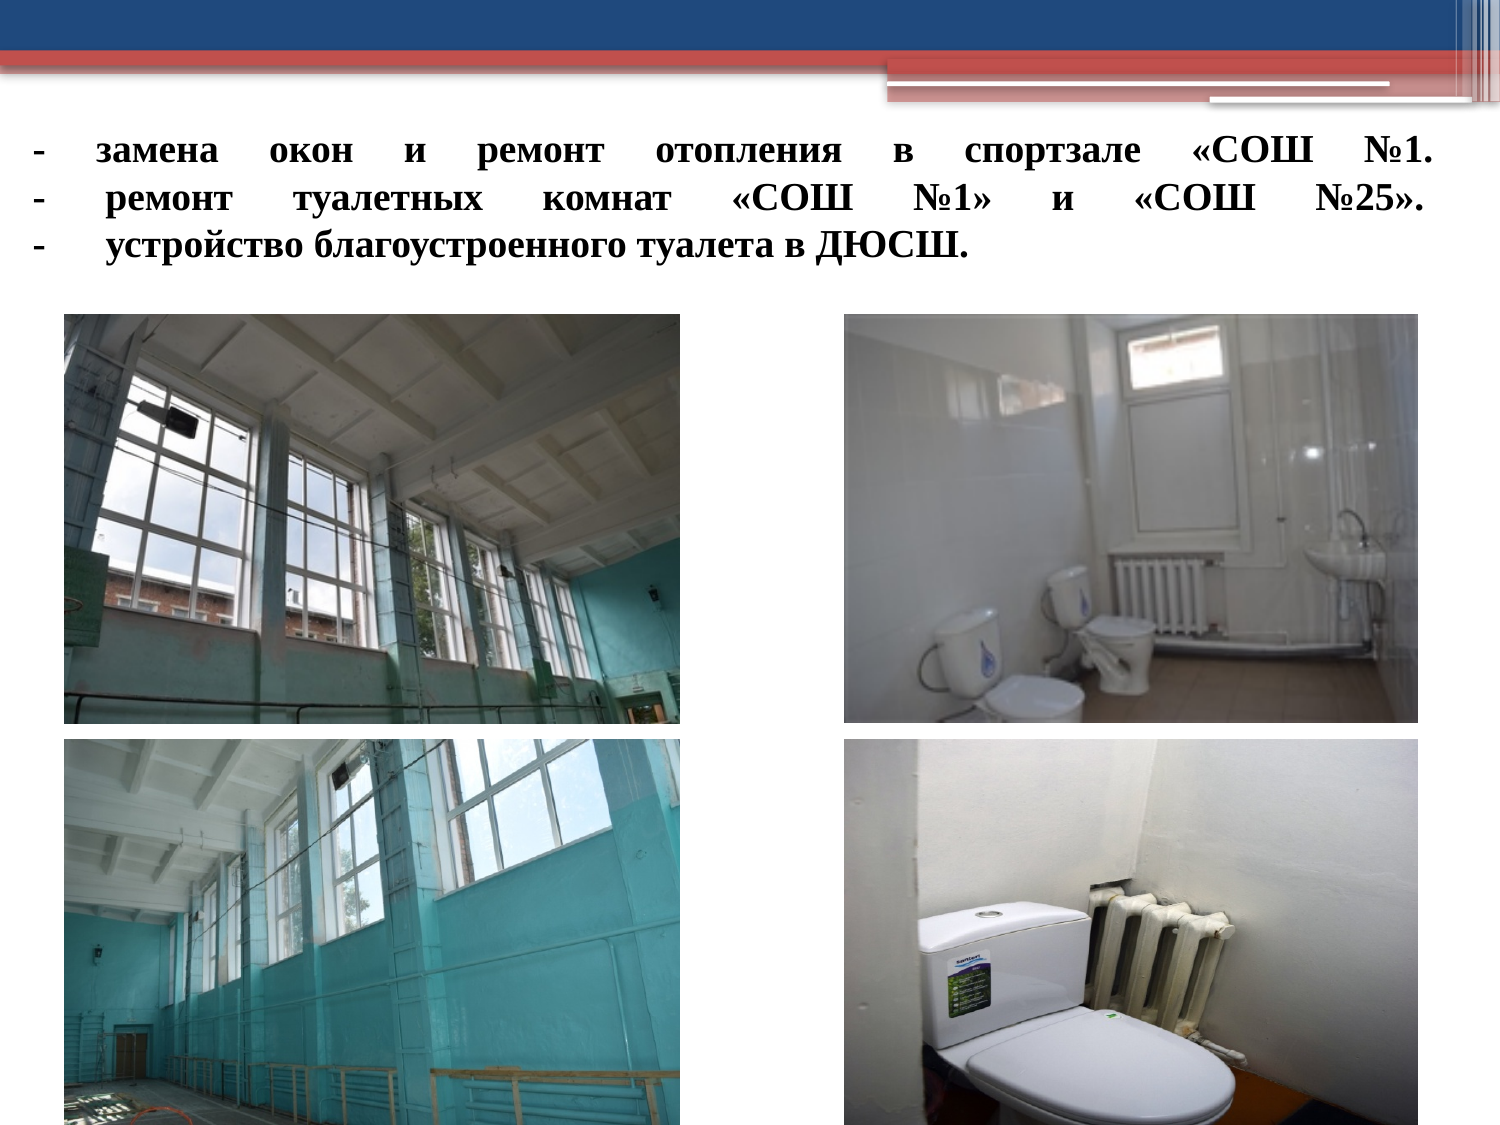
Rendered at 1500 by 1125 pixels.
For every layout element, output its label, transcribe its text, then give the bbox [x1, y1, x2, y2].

picture [844, 739, 1418, 1125]
picture [64, 739, 680, 1125]
title - замена окон и ремонт отопления в спортзале «СОШ №1. - ремонт туалетных комнат «СОШ №1» и «СОШ №25». - устройство благоустроенного туалета в ДЮСШ. [17, 30, 1500, 311]
picture [844, 314, 1418, 723]
picture [64, 314, 680, 724]
